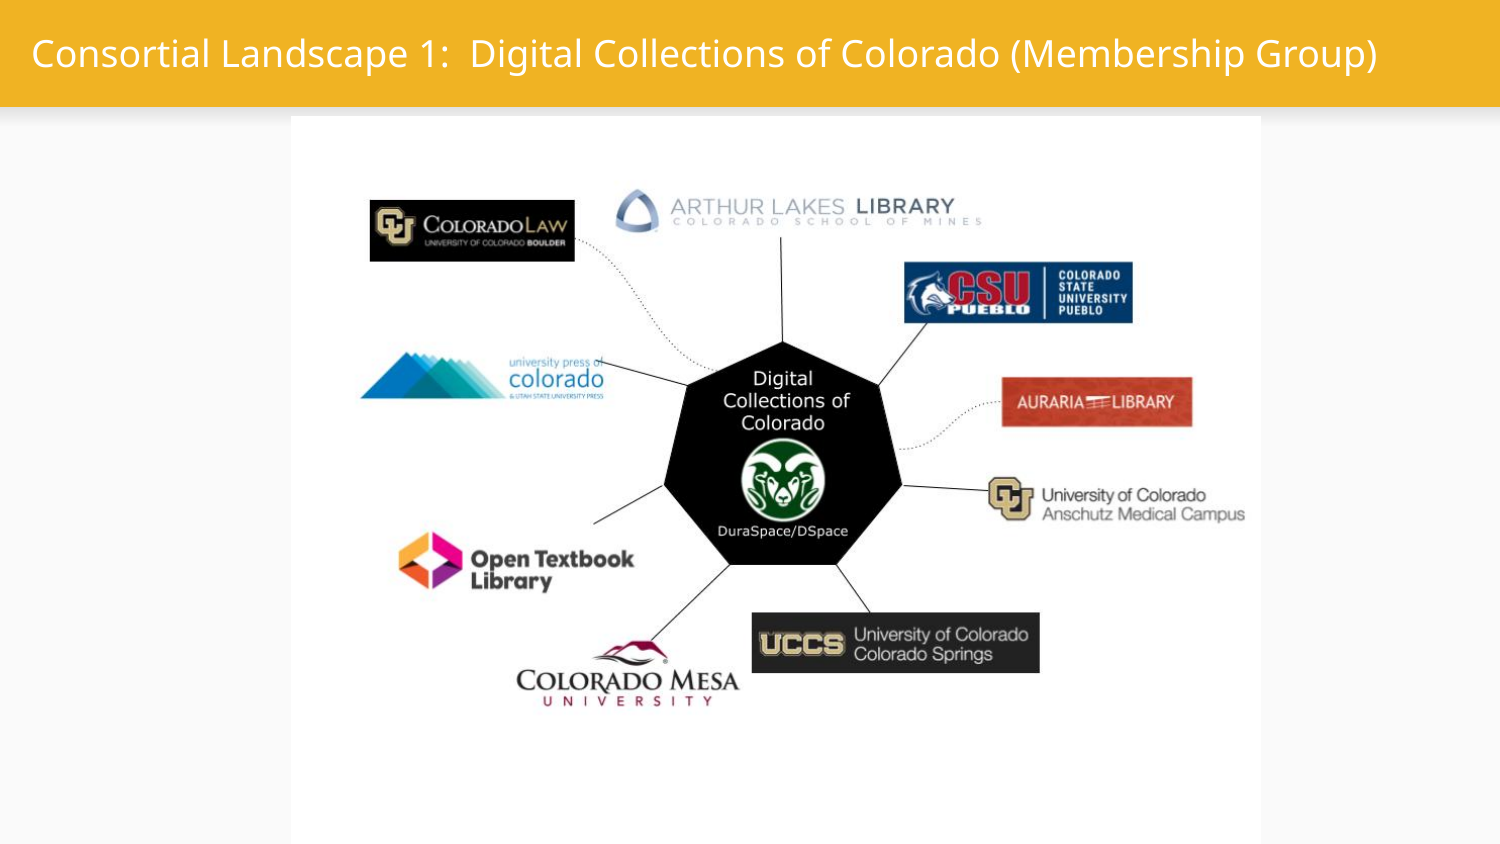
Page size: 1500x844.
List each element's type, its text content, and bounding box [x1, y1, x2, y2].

title Consortial Landscape 1: Digital Collections of Colorado (Membership Group) [16, 2, 1464, 102]
picture [291, 116, 1262, 844]
